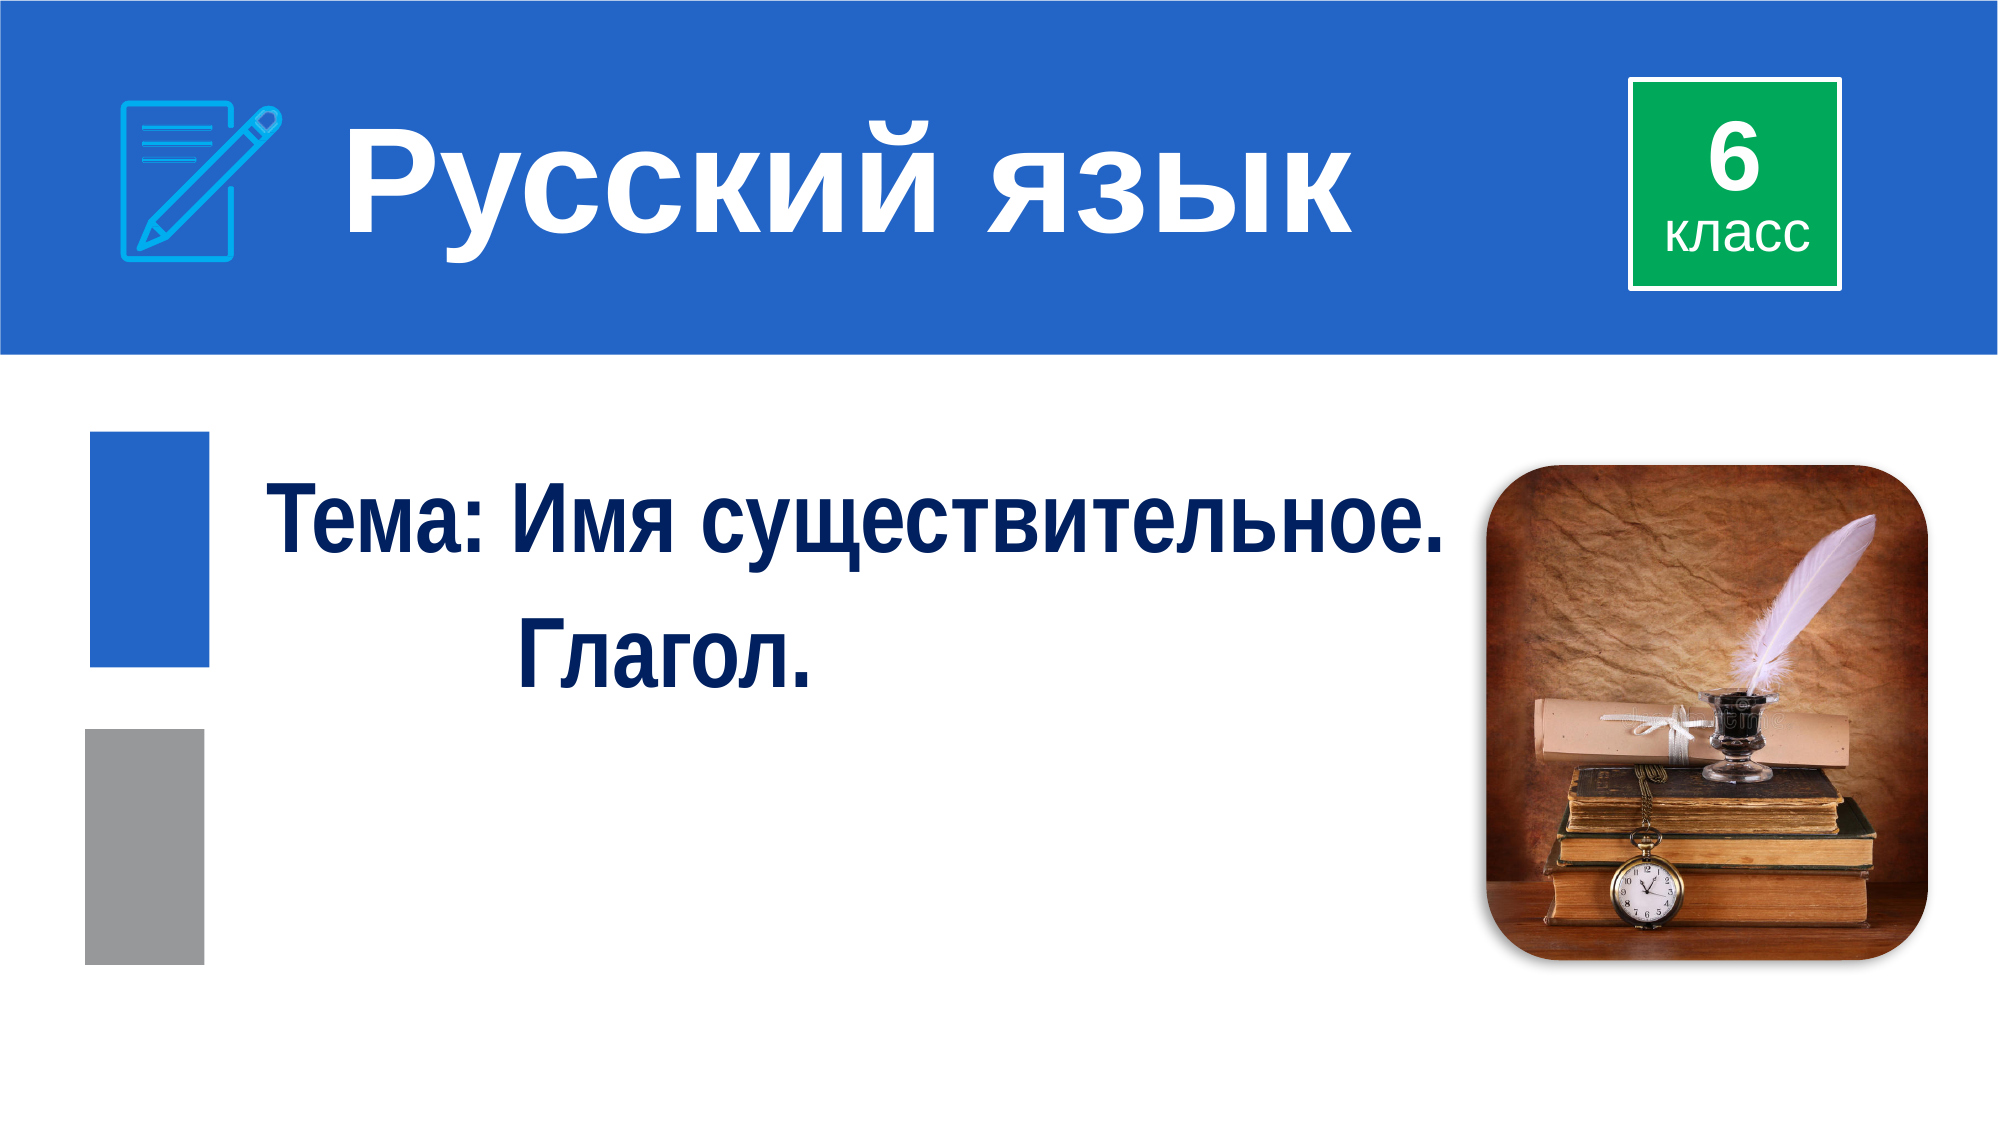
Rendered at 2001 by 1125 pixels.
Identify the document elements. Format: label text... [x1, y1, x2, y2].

text_box [142, 125, 213, 131]
text_box [142, 141, 213, 147]
text_box Тема: Имя существительное. Глагол. [263, 505, 1482, 843]
text_box [120, 100, 234, 262]
text_box [136, 105, 283, 251]
text_box [85, 729, 205, 965]
text_box Русский язык [336, 77, 1364, 263]
text_box [90, 431, 210, 668]
text_box 6 [1707, 86, 1768, 189]
text_box класс [1663, 189, 1815, 263]
text_box [0, 0, 1998, 355]
picture [1486, 465, 1928, 961]
text_box [142, 157, 197, 163]
text_box [1630, 79, 1840, 289]
